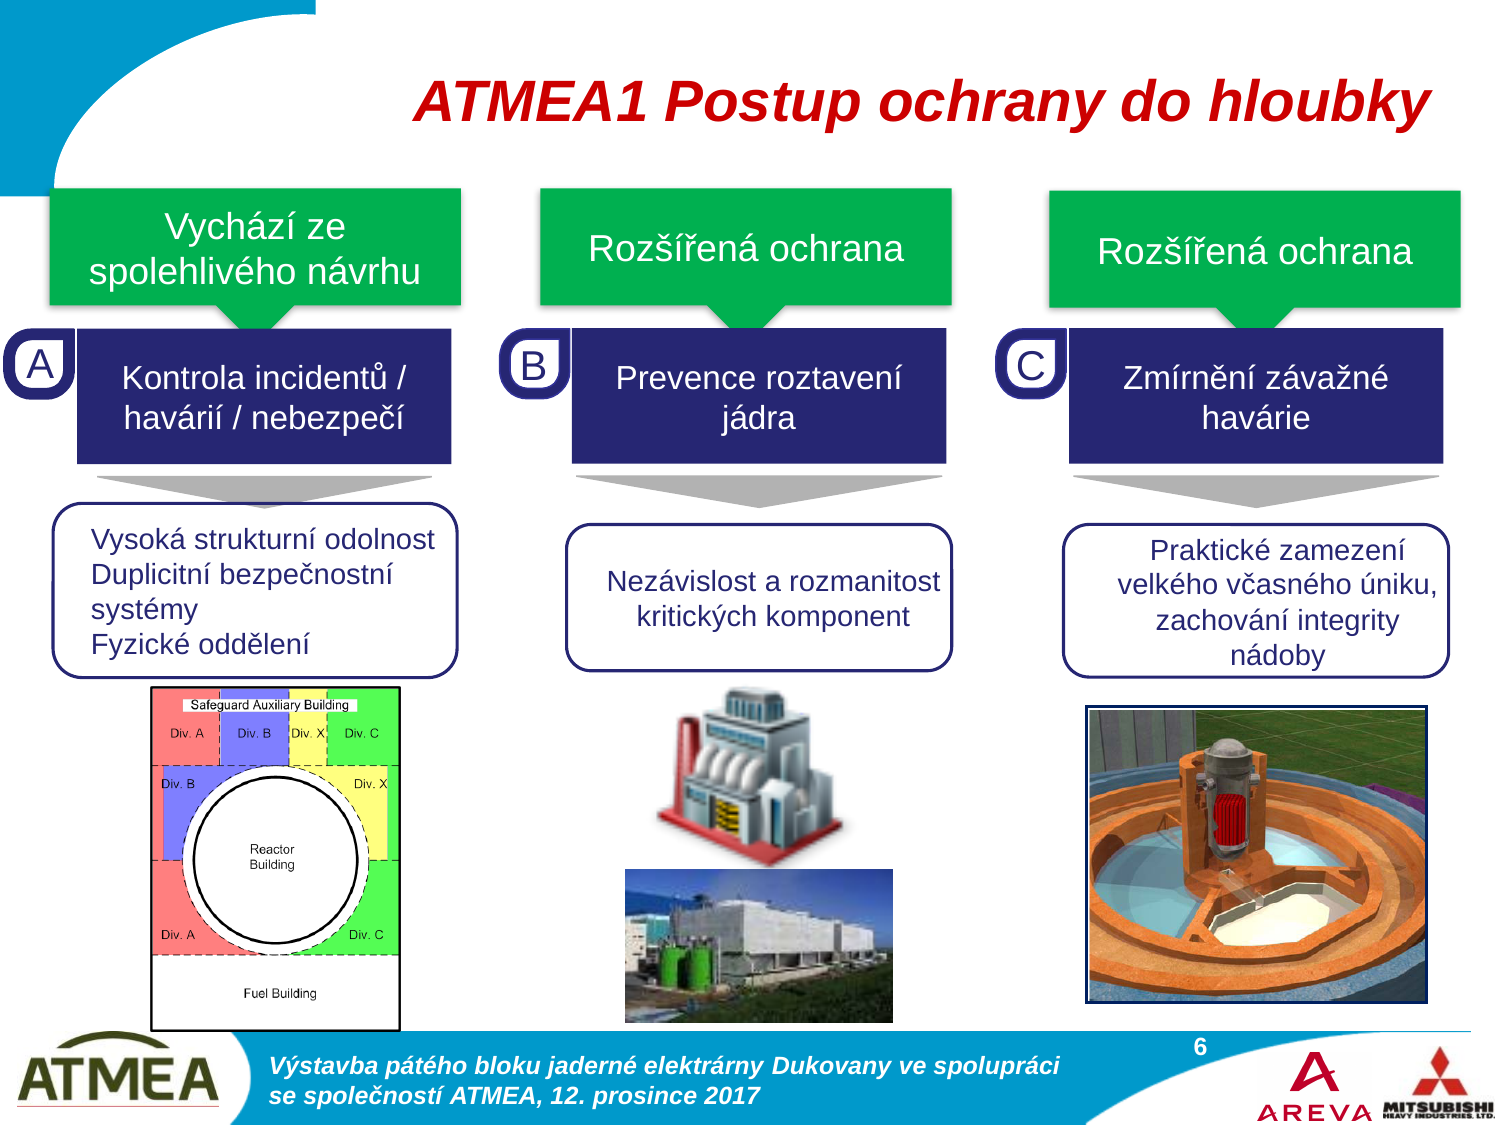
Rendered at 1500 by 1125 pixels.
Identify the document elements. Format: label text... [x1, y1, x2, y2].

title ATMEA1 Postup ochrany do hloubky [135, 23, 1447, 173]
text_box Rozšířená ochrana [540, 188, 952, 326]
picture [17, 1036, 250, 1125]
picture [1086, 1031, 1495, 1125]
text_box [498, 327, 952, 672]
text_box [995, 327, 1450, 1002]
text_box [3, 326, 458, 1036]
text_box Rozšířená ochrana [1049, 190, 1461, 326]
text_box Vychází ze spolehlivého návrhu [49, 188, 461, 325]
picture [625, 666, 893, 1023]
